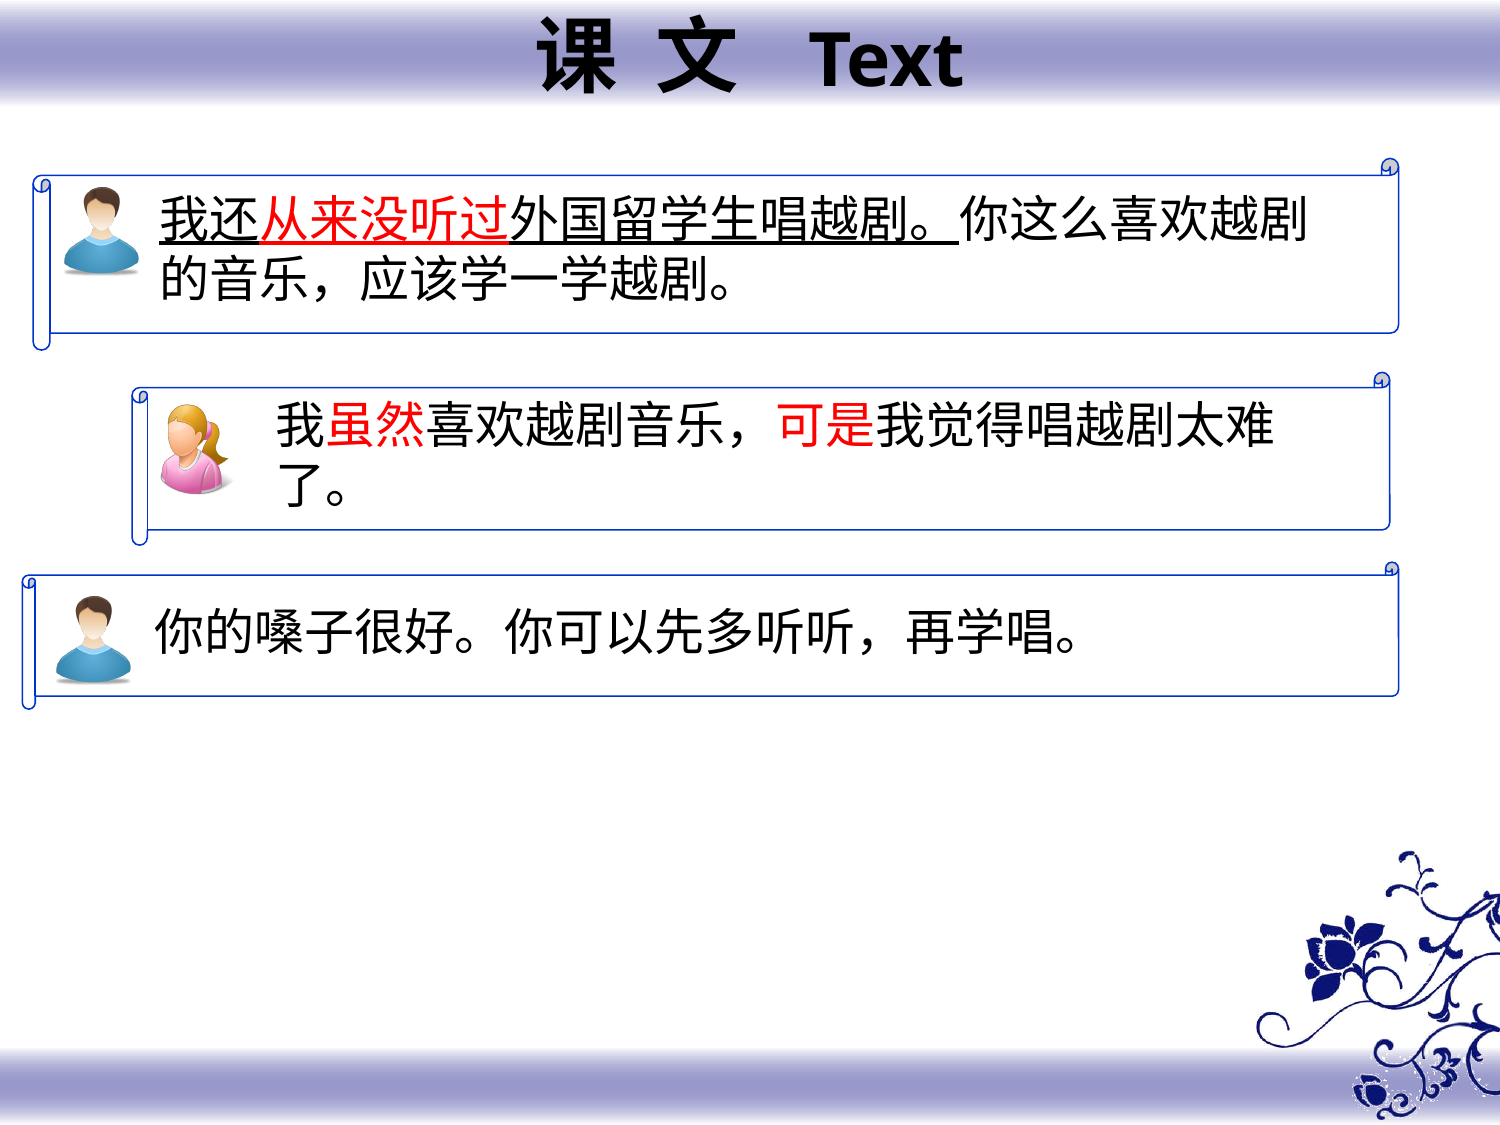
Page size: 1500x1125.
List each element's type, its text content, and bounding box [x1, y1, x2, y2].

picture [56, 186, 147, 277]
text_box [22, 562, 1399, 710]
picture [145, 393, 247, 495]
text_box 我虽然喜欢越剧音乐，可是我觉得唱越剧太难了。 [261, 386, 1324, 523]
text_box 我还从来没听过外国留学生唱越剧。你这么喜欢越剧的音乐，应该学一学越剧。 [144, 179, 1326, 273]
picture [1245, 840, 1500, 1125]
text_box 课 文 Text [0, 3, 1500, 103]
picture [47, 594, 139, 686]
text_box 你的嗓子很好。你可以先多听听，再学唱。 [140, 592, 1366, 736]
text_box [132, 372, 1390, 546]
text_box [33, 158, 1399, 351]
